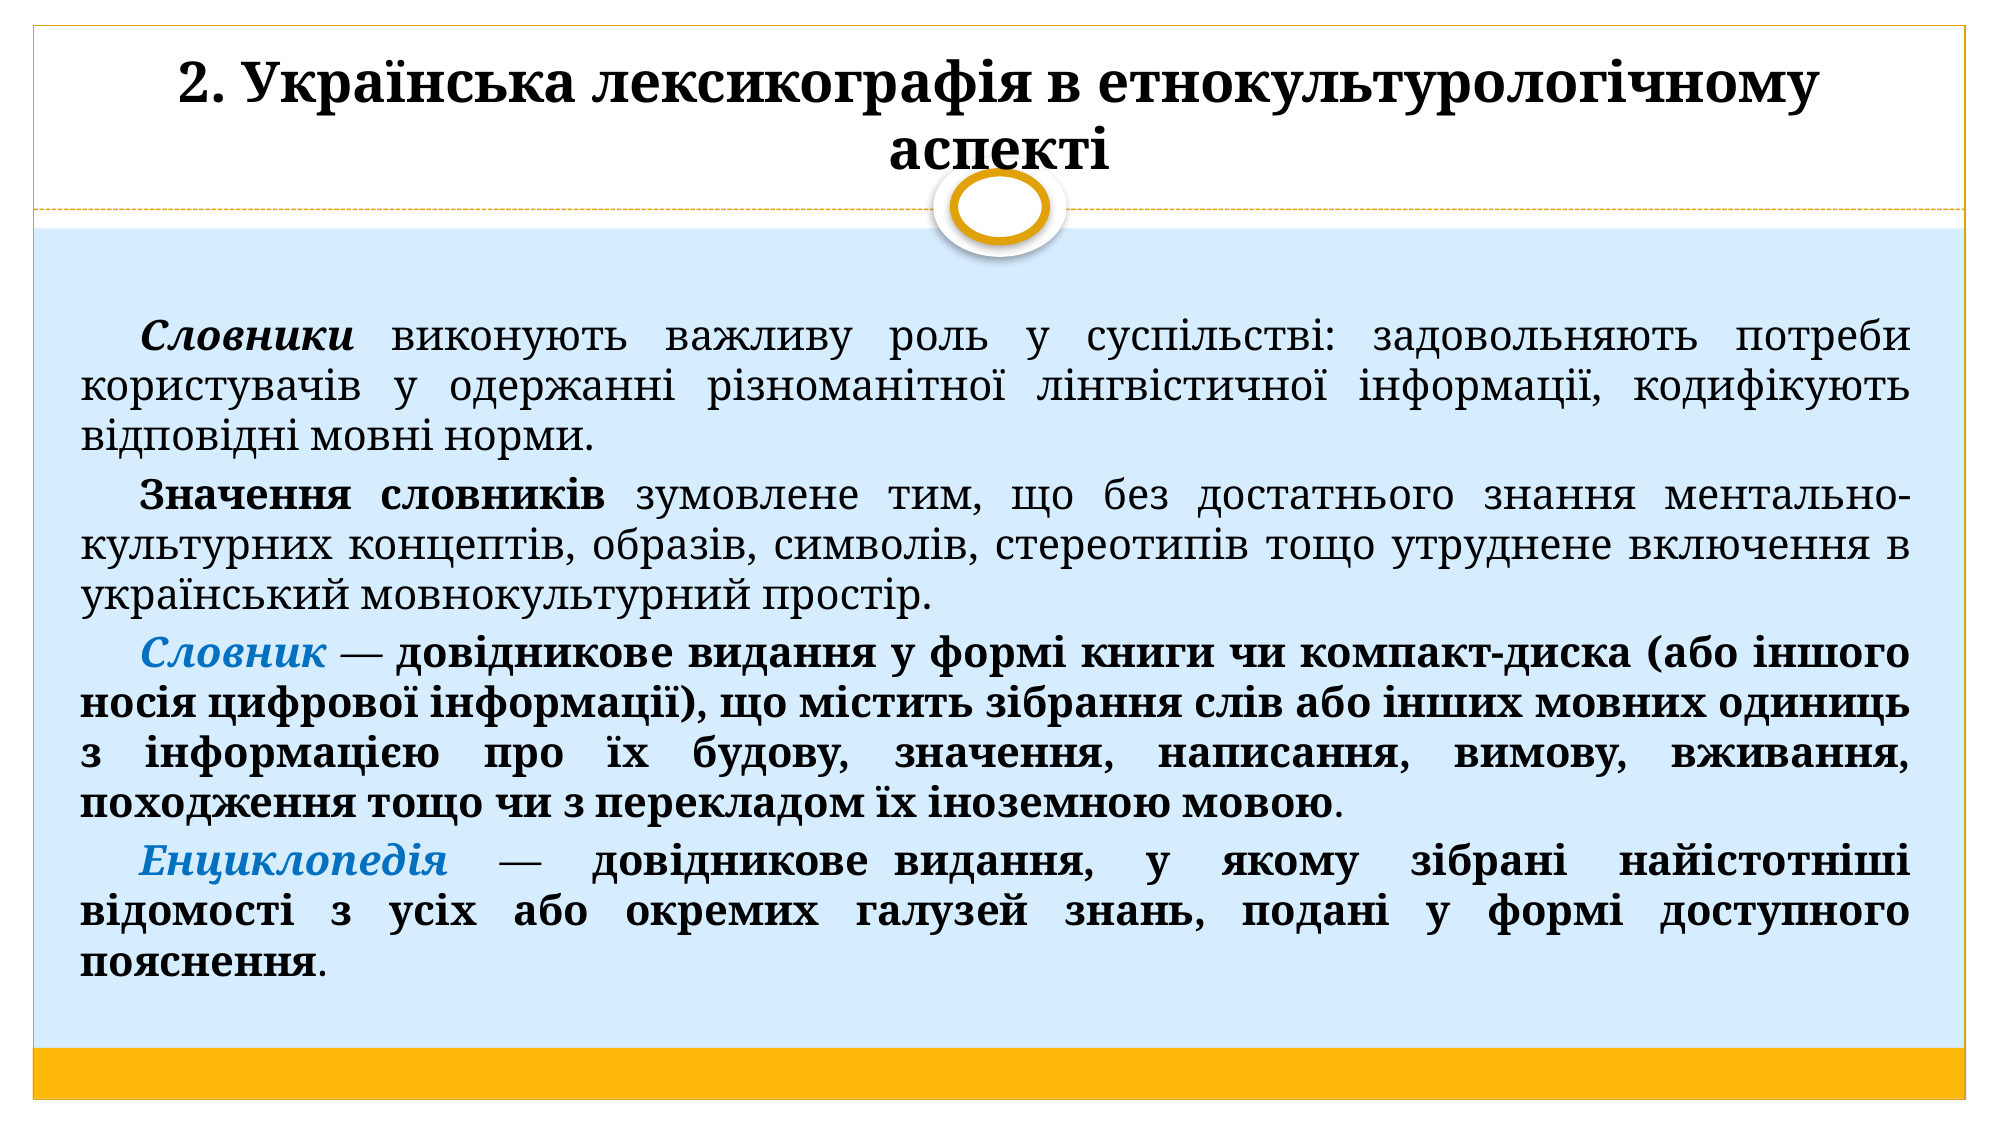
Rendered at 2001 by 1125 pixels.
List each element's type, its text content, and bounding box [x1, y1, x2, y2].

title 2. Українська лексикографія в етнокультурологічному аспекті [66, 37, 1933, 256]
list Словники виконують важливу роль у суспільстві: задовольняють потреби користувачів у одержанні різноманітної лінгвістичної інформації, кодифікують відповідні мовні норми. Значення словників зумовлене тим, що без достатнього знання ментально-культурних концептів, образів, символів, стереотипів тощо утруднене включення в український мовнокультурний простір. Словник — довідникове видання у формі книги чи компакт-диска (або іншого носія цифрової інформації), що містить зібрання слів або інших мовних одиниць з інформацією про їх будову, значення, написання, вимову, вживання, походження тощо чи з перекладом їх іноземною мовою. Енциклопедія — довідникове видання, у якому зібрані найістотніші відомості з усіх або окремих галузей знань, подані у формі доступного пояснення. [66, 301, 1926, 1055]
